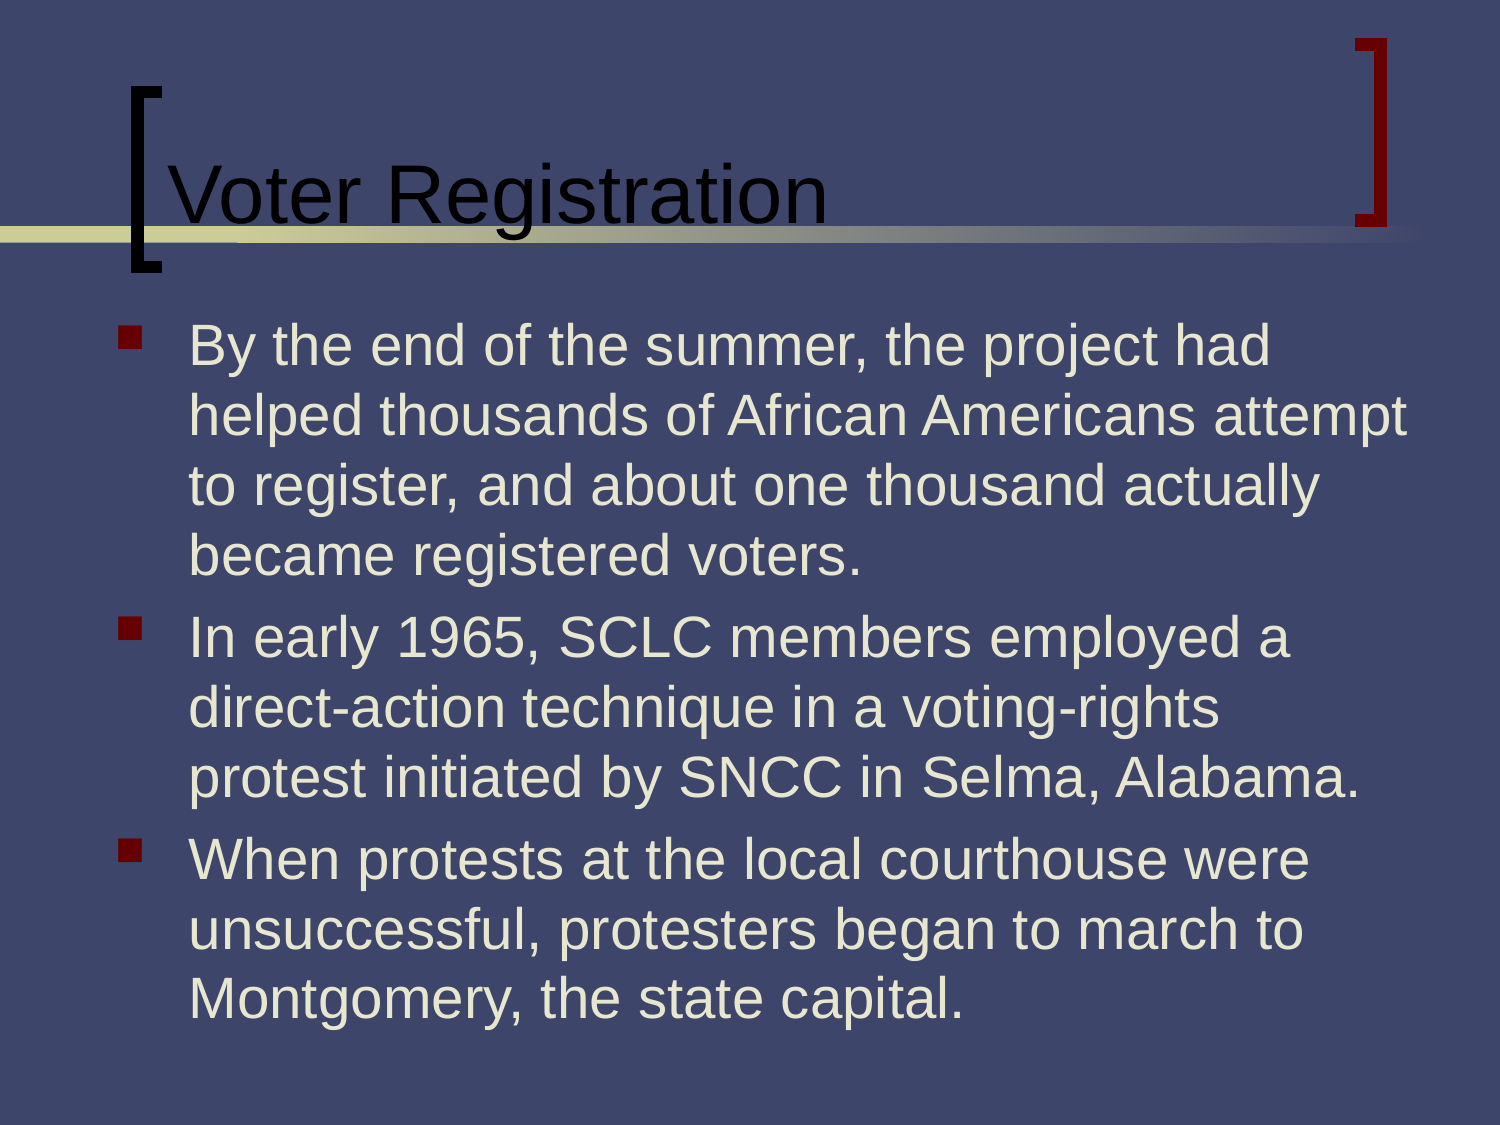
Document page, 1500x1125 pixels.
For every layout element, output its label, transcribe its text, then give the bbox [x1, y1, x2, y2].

list By the end of the summer, the project had helped thousands of African Americans attempt to register, and about one thousand actually became registered voters. In early 1965, SCLC members employed a direct-action technique in a voting-rights protest initiated by SNCC in Selma, Alabama. When protests at the local courthouse were unsuccessful, protesters began to march to Montgomery, the state capital. [99, 299, 1432, 975]
title Voter Registration [152, 15, 1328, 248]
